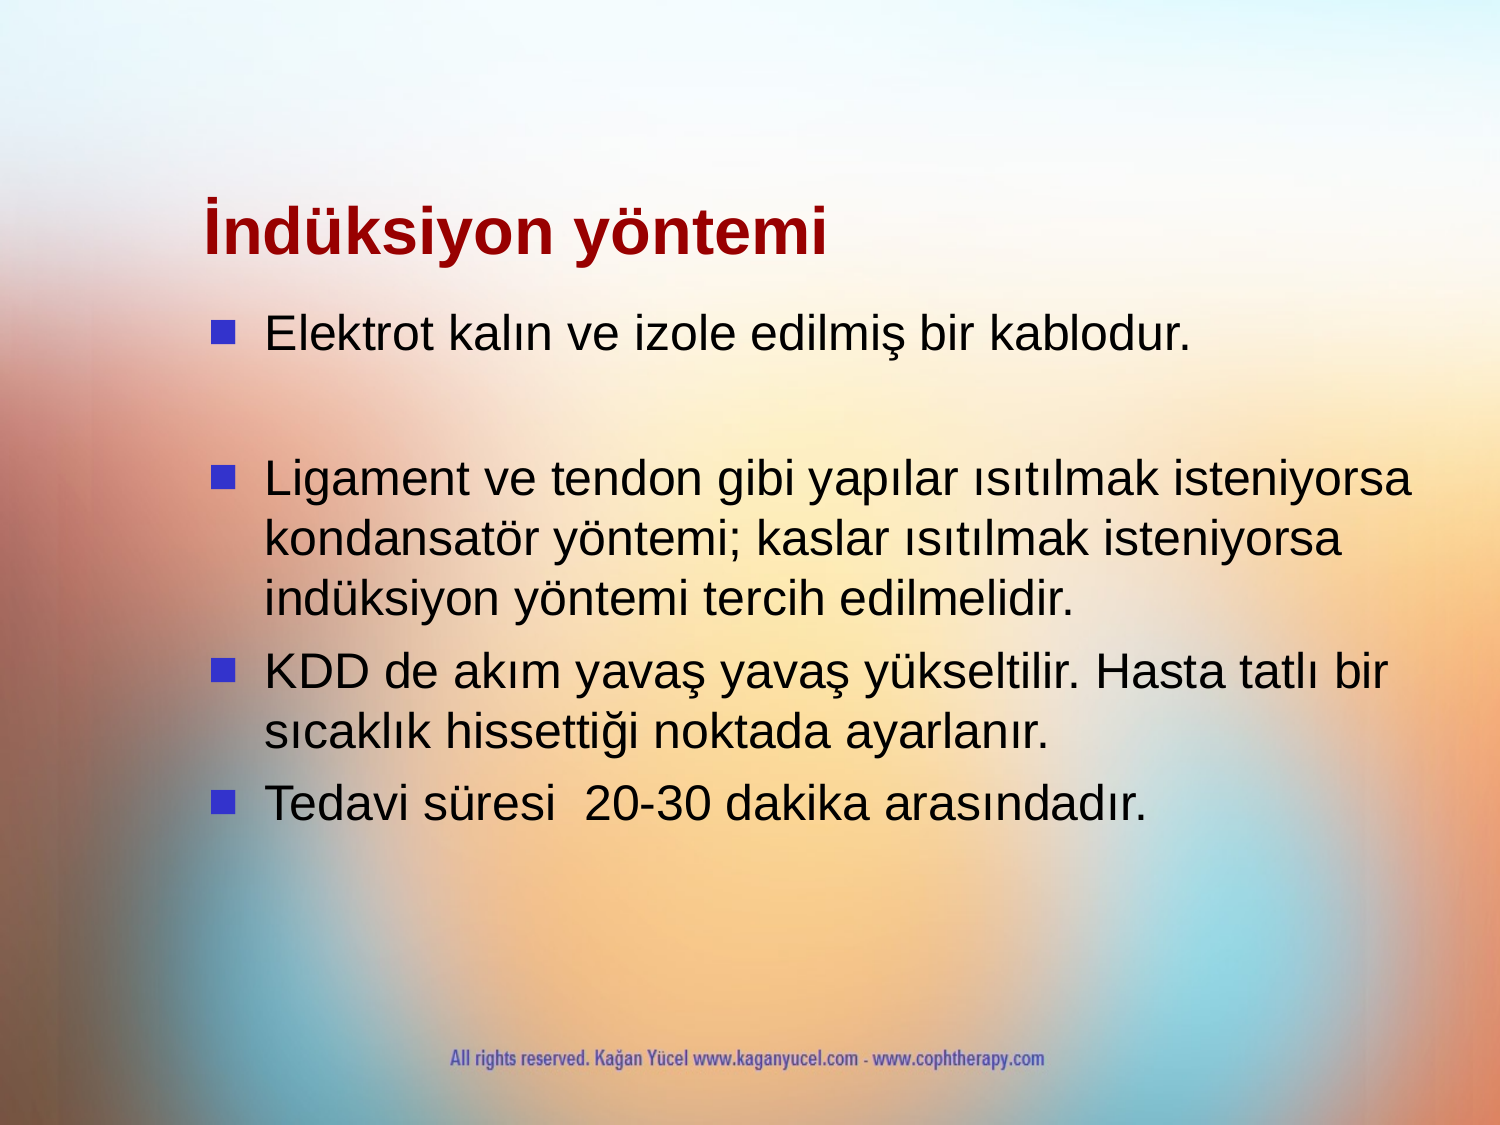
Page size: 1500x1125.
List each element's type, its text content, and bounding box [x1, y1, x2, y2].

text_box İndüksiyon yöntemi [188, 35, 1468, 275]
picture [0, 0, 1500, 1125]
text_box Elektrot kalın ve izole edilmiş bir kablodur. Ligament ve tendon gibi yapılar ısıtılmak isteniyorsa kondansatör yöntemi; kaslar ısıtılmak isteniyorsa indüksiyon yöntemi tercih edilmelidir. KDD de akım yavaş yavaş yükseltilir. Hasta tatlı bir sıcaklık hissettiği noktada ayarlanır. Tedavi süresi 20-30 dakika arasındadır. [193, 292, 1469, 1067]
